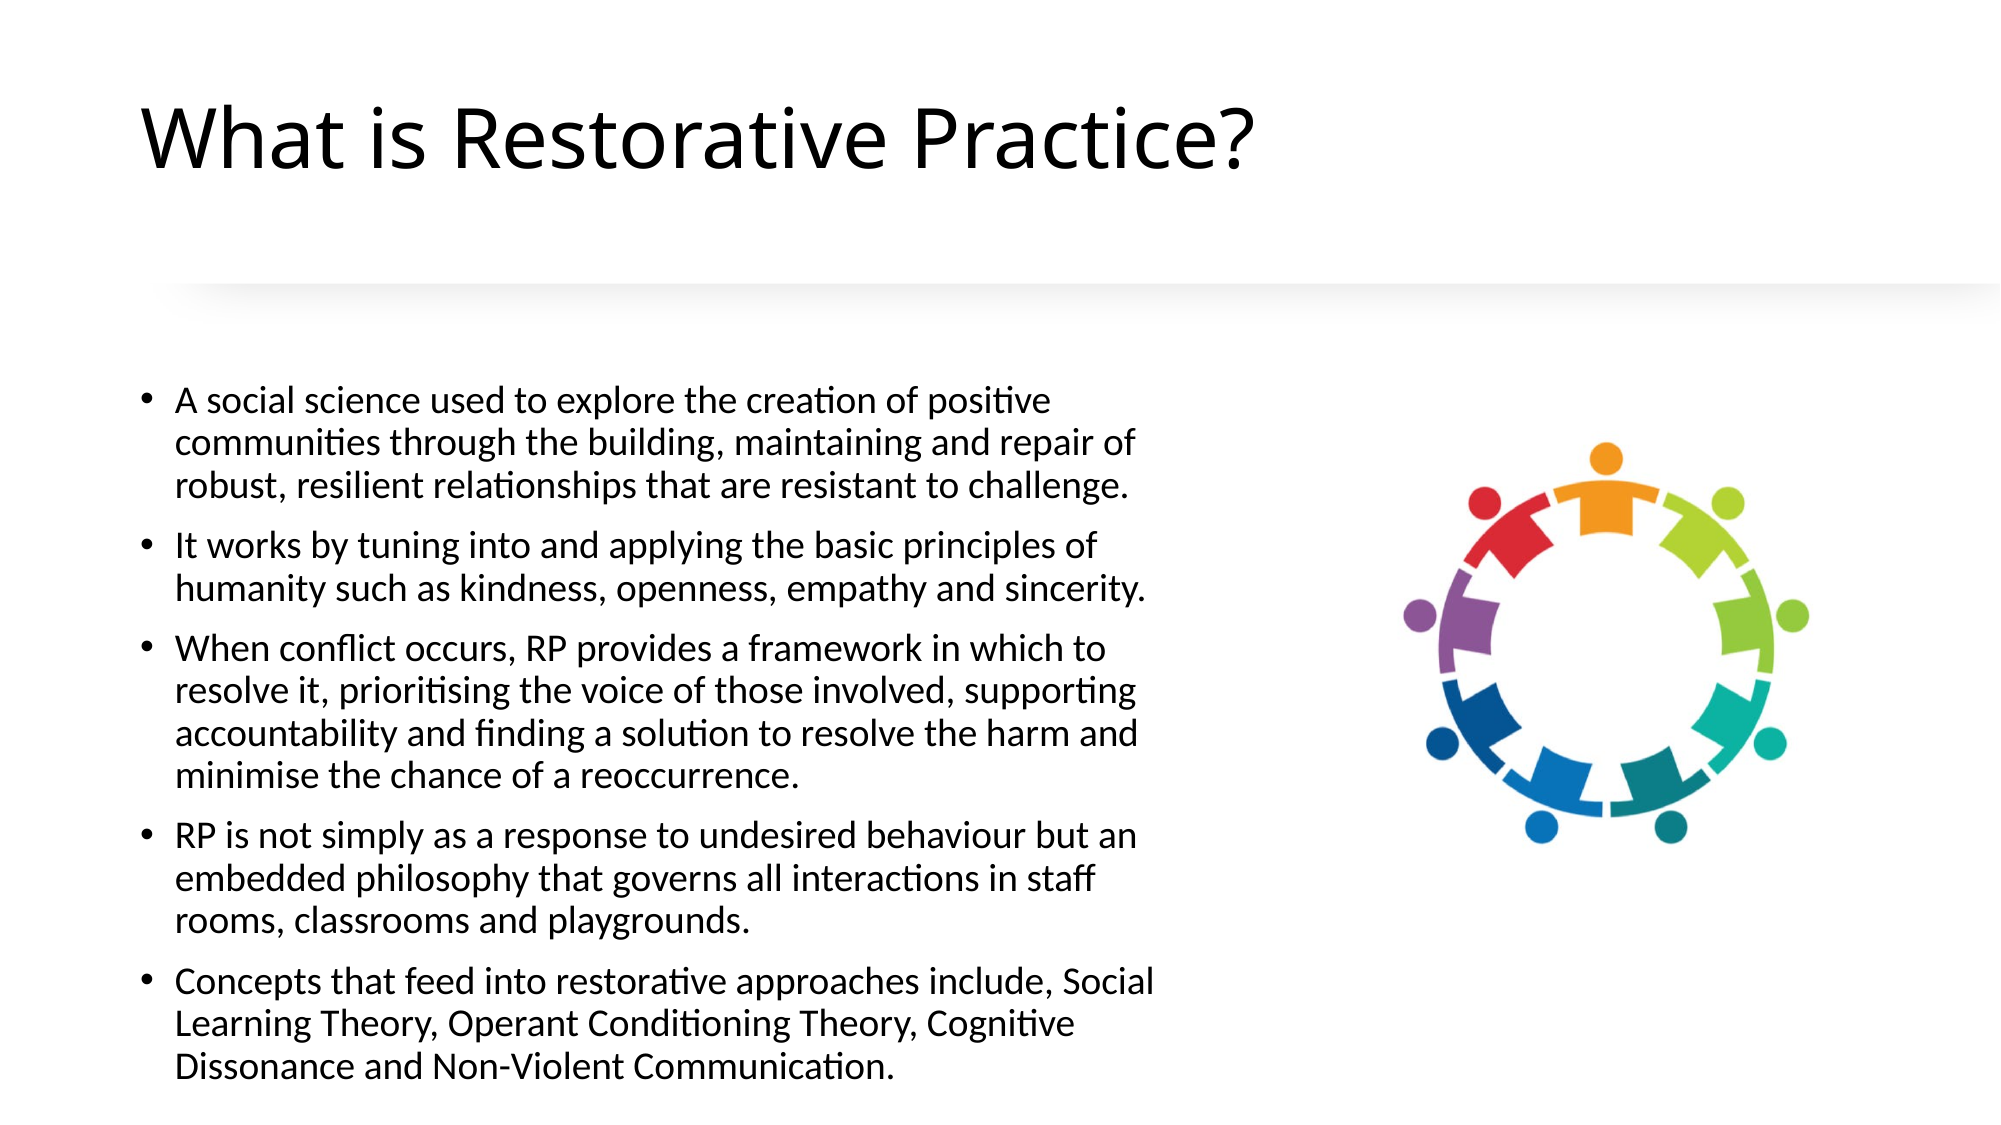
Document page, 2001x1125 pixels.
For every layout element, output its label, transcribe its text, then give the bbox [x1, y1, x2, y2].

text_box [0, 285, 2000, 1125]
picture [1375, 427, 1826, 856]
list A social science used to explore the creation of positive communities through the building, maintaining and repair of robust, resilient relationships that are resistant to challenge. It works by tuning into and applying the basic principles of humanity such as kindness, openness, empathy and sincerity. When conflict occurs, RP provides a framework in which to resolve it, prioritising the voice of those involved, supporting accountability and finding a solution to resolve the harm and minimise the chance of a reoccurrence. RP is not simply as a response to undesired behaviour but an embedded philosophy that governs all interactions in staff rooms, classrooms and playgrounds. Concepts that feed into restorative approaches include, Social Learning Theory, Operant Conditioning Theory, Cognitive Dissonance and Non-Violent Communication. [124, 371, 1184, 1110]
text_box [0, 0, 2000, 285]
title What is Restorative Practice? [124, 41, 1802, 243]
